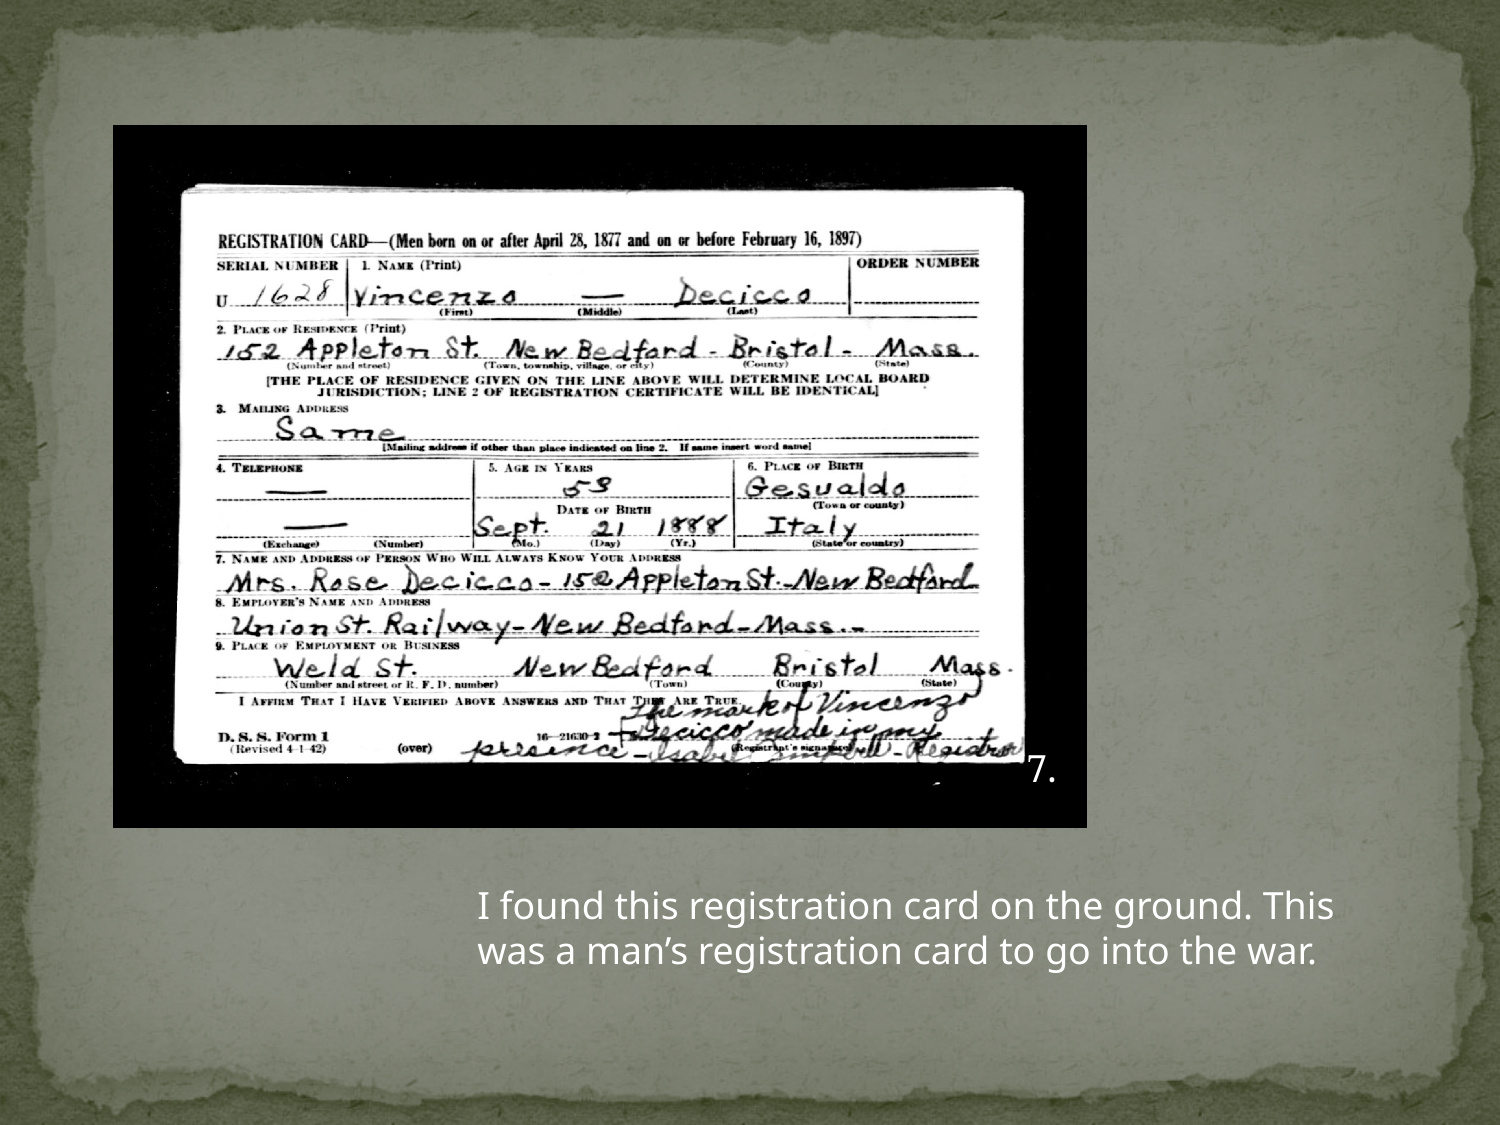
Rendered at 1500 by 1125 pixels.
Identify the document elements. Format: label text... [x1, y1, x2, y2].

picture [149, 162, 1052, 792]
text_box I found this registration card on the ground. This was a man’s registration card to go into the war. [462, 874, 1388, 980]
text_box 7. [1048, 737, 1072, 798]
